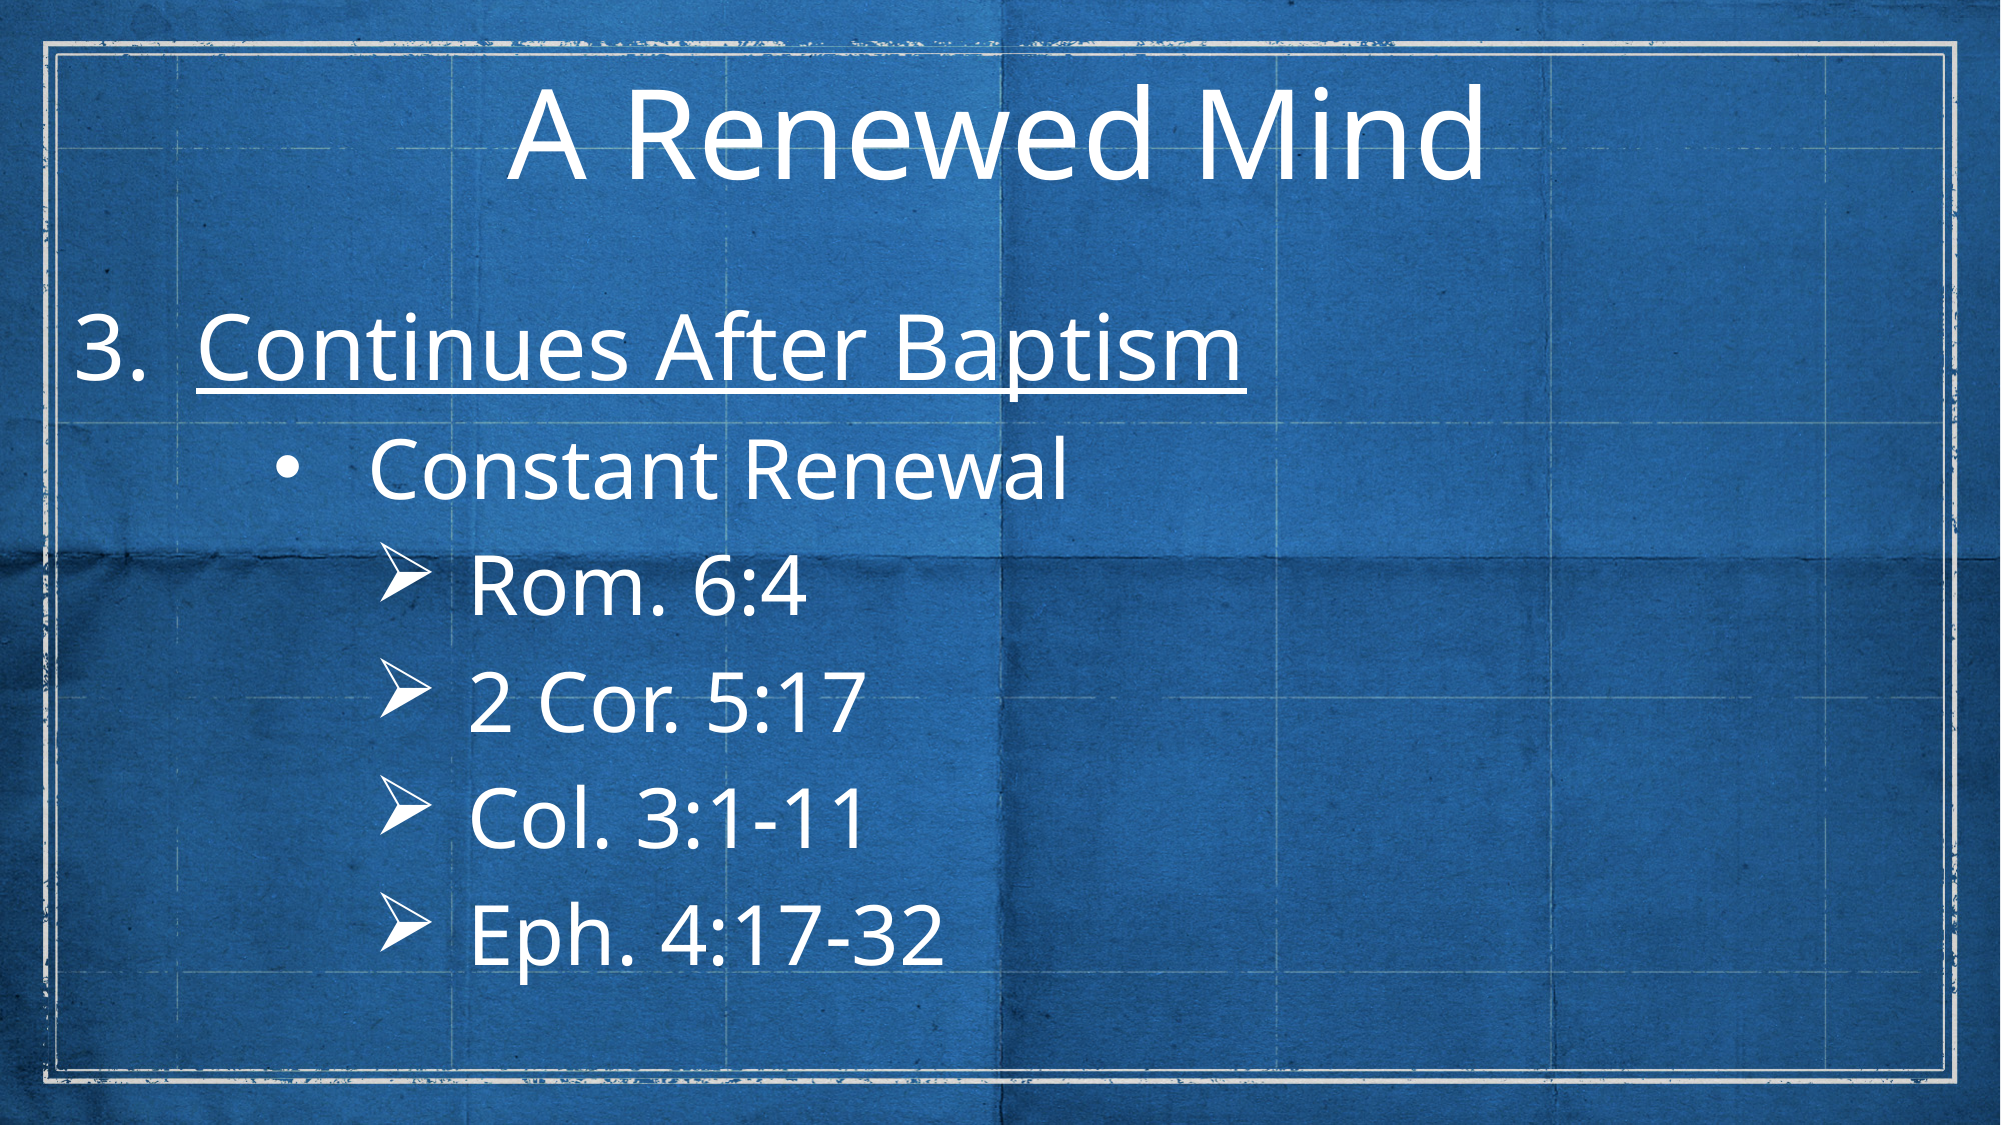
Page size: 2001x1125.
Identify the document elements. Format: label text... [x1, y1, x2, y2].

text_box A Renewed Mind [48, 47, 1952, 200]
picture [0, 0, 2001, 1125]
text_box Continues After Baptism Constant Renewal Rom. 6:4 2 Cor. 5:17 Col. 3:1-11 Eph. 4:17-32 [59, 281, 1935, 1064]
